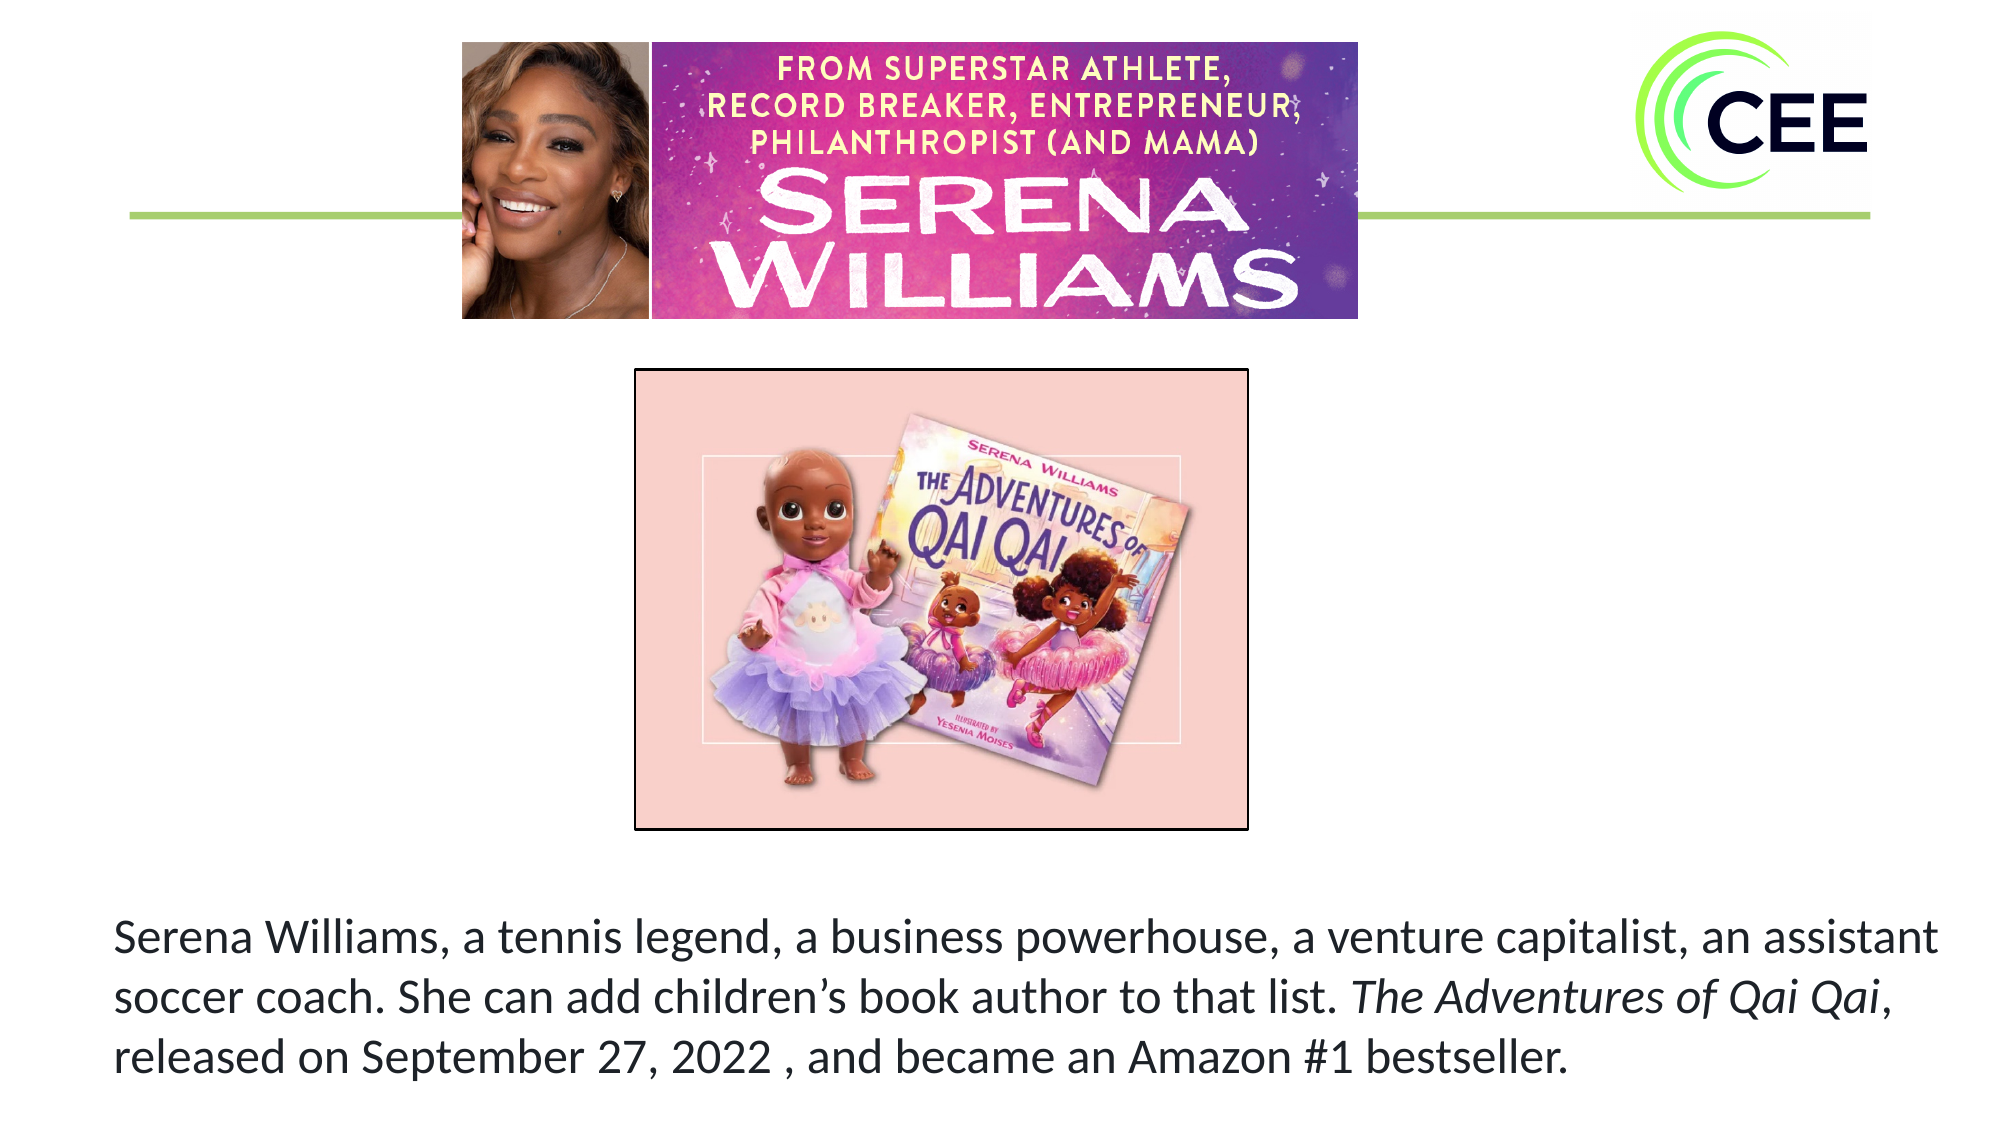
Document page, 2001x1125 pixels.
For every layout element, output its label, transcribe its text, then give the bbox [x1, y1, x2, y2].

picture [1630, 11, 1872, 212]
text_box Serena Williams, a tennis legend, a business powerhouse, a venture capitalist, an assistant soccer coach. She can add children’s book author to that list. The Adventures of Qai Qai, released on September 27, 2022 , and became an Amazon #1 bestseller. [98, 895, 2000, 1091]
picture [462, 41, 1358, 320]
picture [635, 370, 1247, 829]
